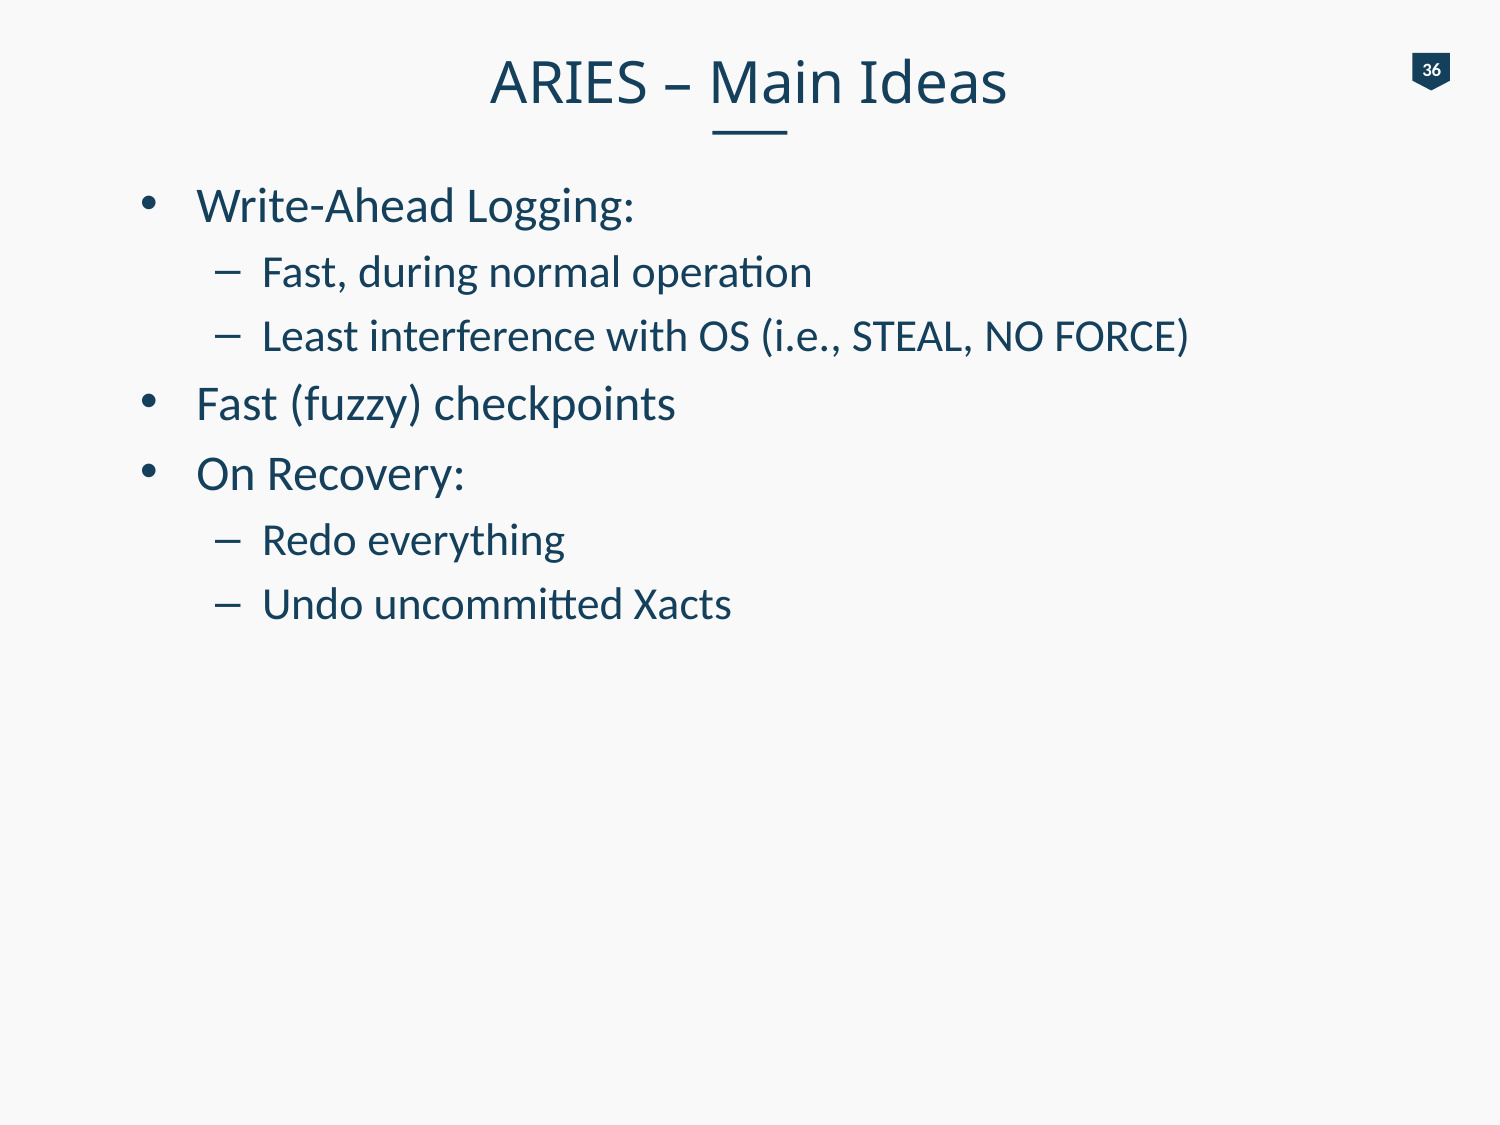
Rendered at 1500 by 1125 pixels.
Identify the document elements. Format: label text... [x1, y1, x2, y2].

text_box Write-Ahead Logging: Fast, during normal operation Least interference with OS (i.e., STEAL, NO FORCE) Fast (fuzzy) checkpoints On Recovery: Redo everything Undo uncommitted Xacts [125, 164, 1378, 1025]
title ARIES – Main Ideas [75, 0, 1425, 182]
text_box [1406, 49, 1457, 91]
text_box [710, 129, 789, 137]
